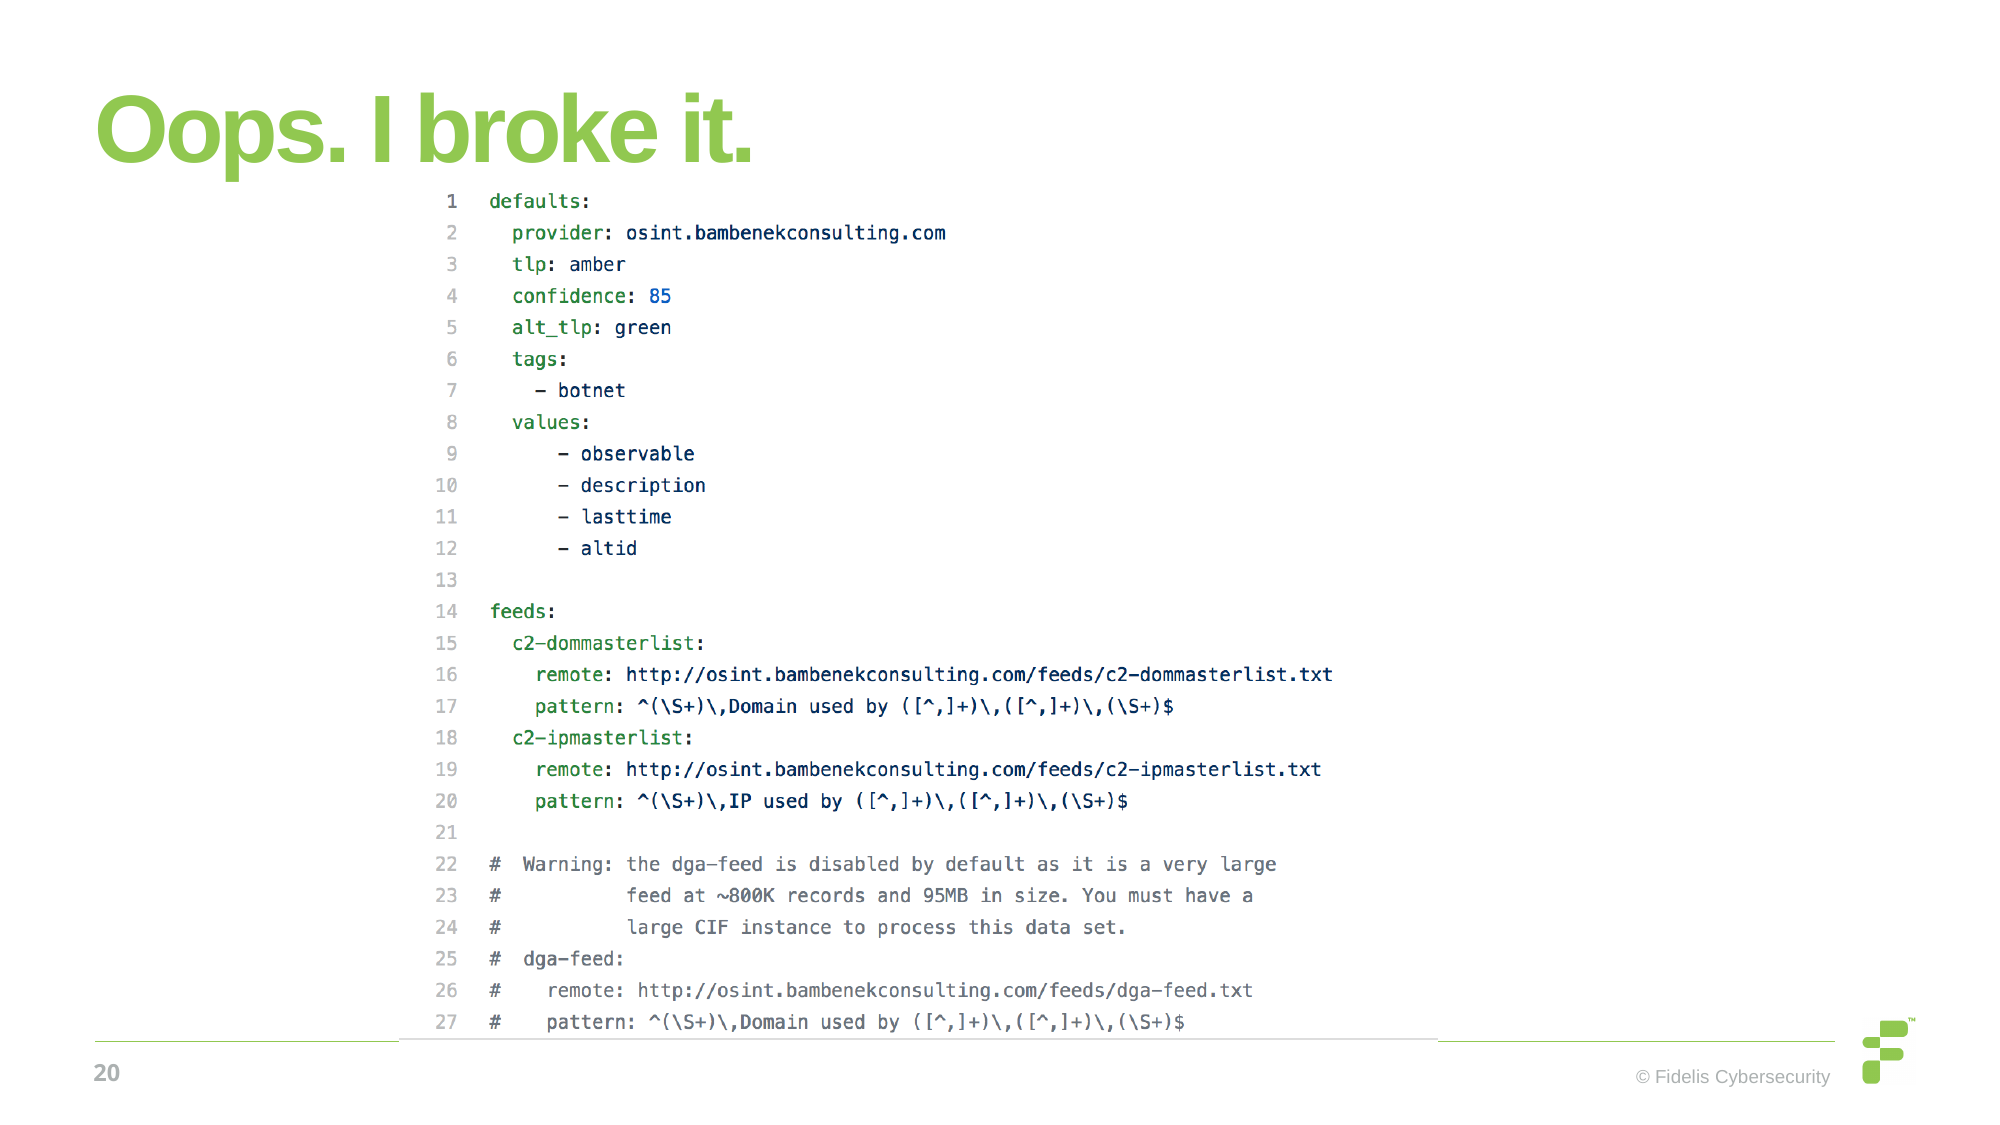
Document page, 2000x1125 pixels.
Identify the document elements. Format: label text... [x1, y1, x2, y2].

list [399, 187, 1438, 1044]
title Oops. I broke it. [94, 37, 1905, 225]
slide_number 20 [93, 1044, 161, 1105]
picture [1862, 1017, 1916, 1085]
